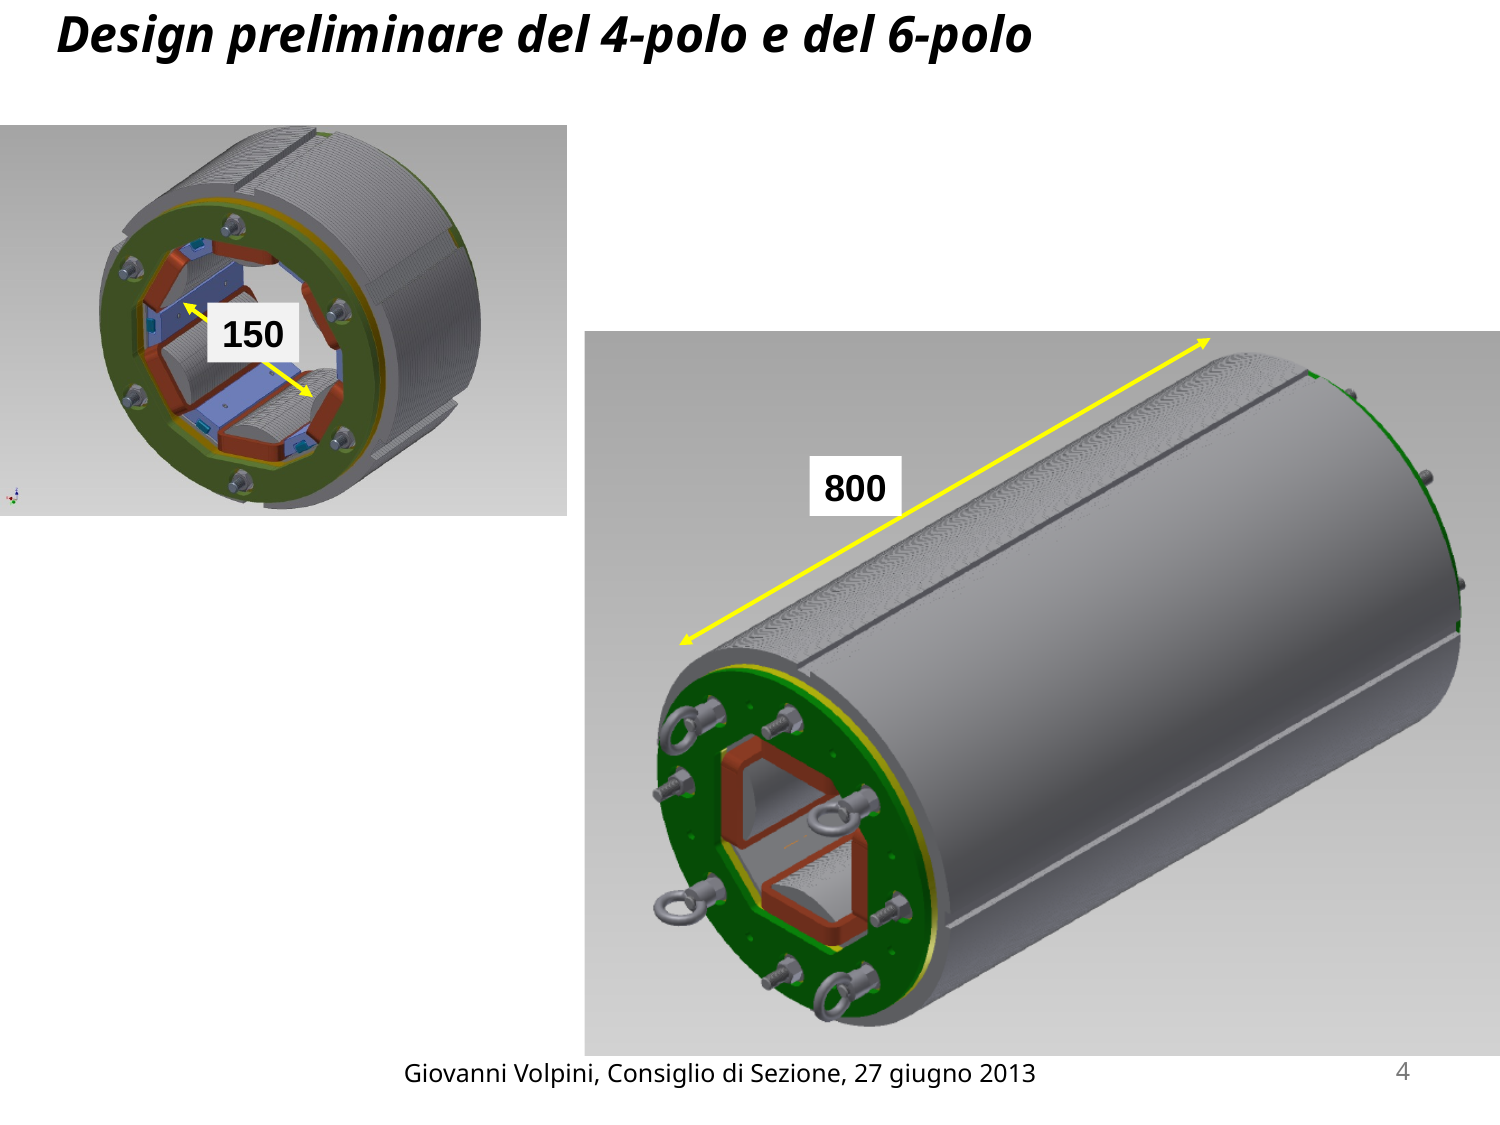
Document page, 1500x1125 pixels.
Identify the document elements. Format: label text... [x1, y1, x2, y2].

footer Giovanni Volpini, Consiglio di Sezione, 27 giugno 2013 [324, 1042, 1117, 1103]
text_box Design preliminare del 4-polo e del 6-polo [41, 0, 1500, 71]
slide_number 4 [1269, 1065, 1425, 1103]
picture [584, 330, 1500, 1056]
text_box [678, 337, 1211, 646]
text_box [182, 302, 314, 398]
picture [0, 125, 567, 516]
